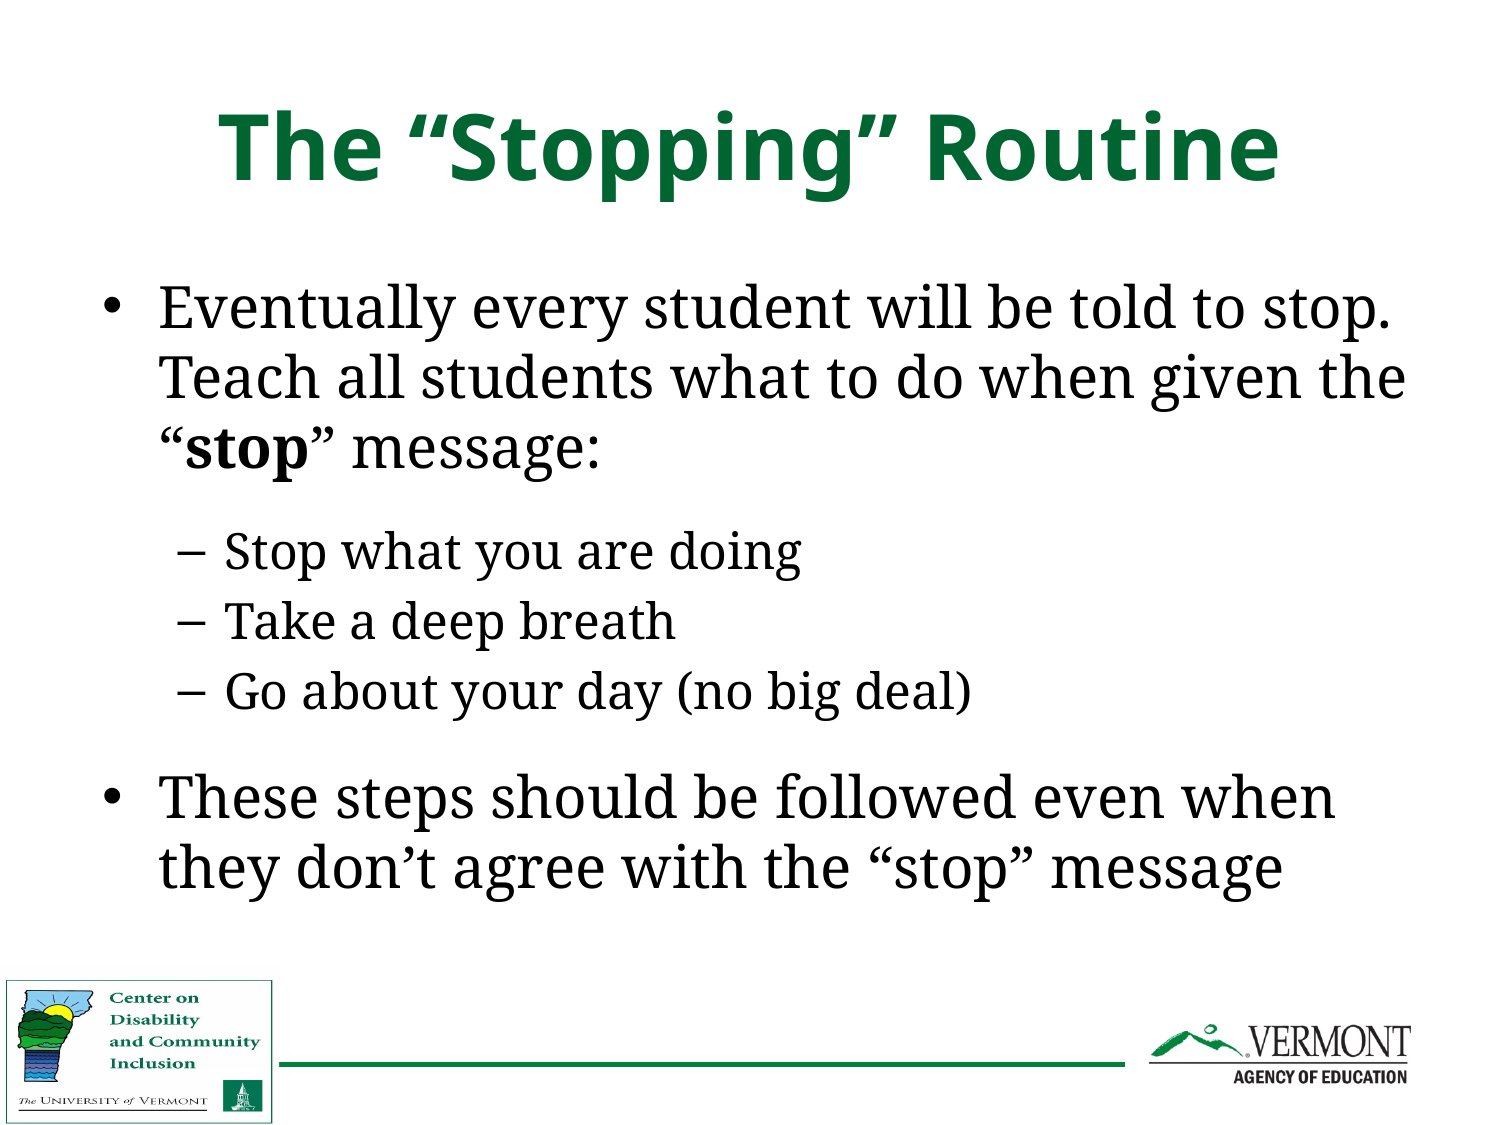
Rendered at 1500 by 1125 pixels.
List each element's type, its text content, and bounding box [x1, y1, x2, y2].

title The “Stopping” Routine [75, 50, 1425, 238]
picture [0, 965, 280, 1125]
picture [1149, 1024, 1411, 1101]
list Eventually every student will be told to stop. Teach all students what to do when given the “stop” message: Stop what you are doing Take a deep breath Go about your day (no big deal) These steps should be followed even when they don’t agree with the “stop” message [87, 262, 1425, 975]
